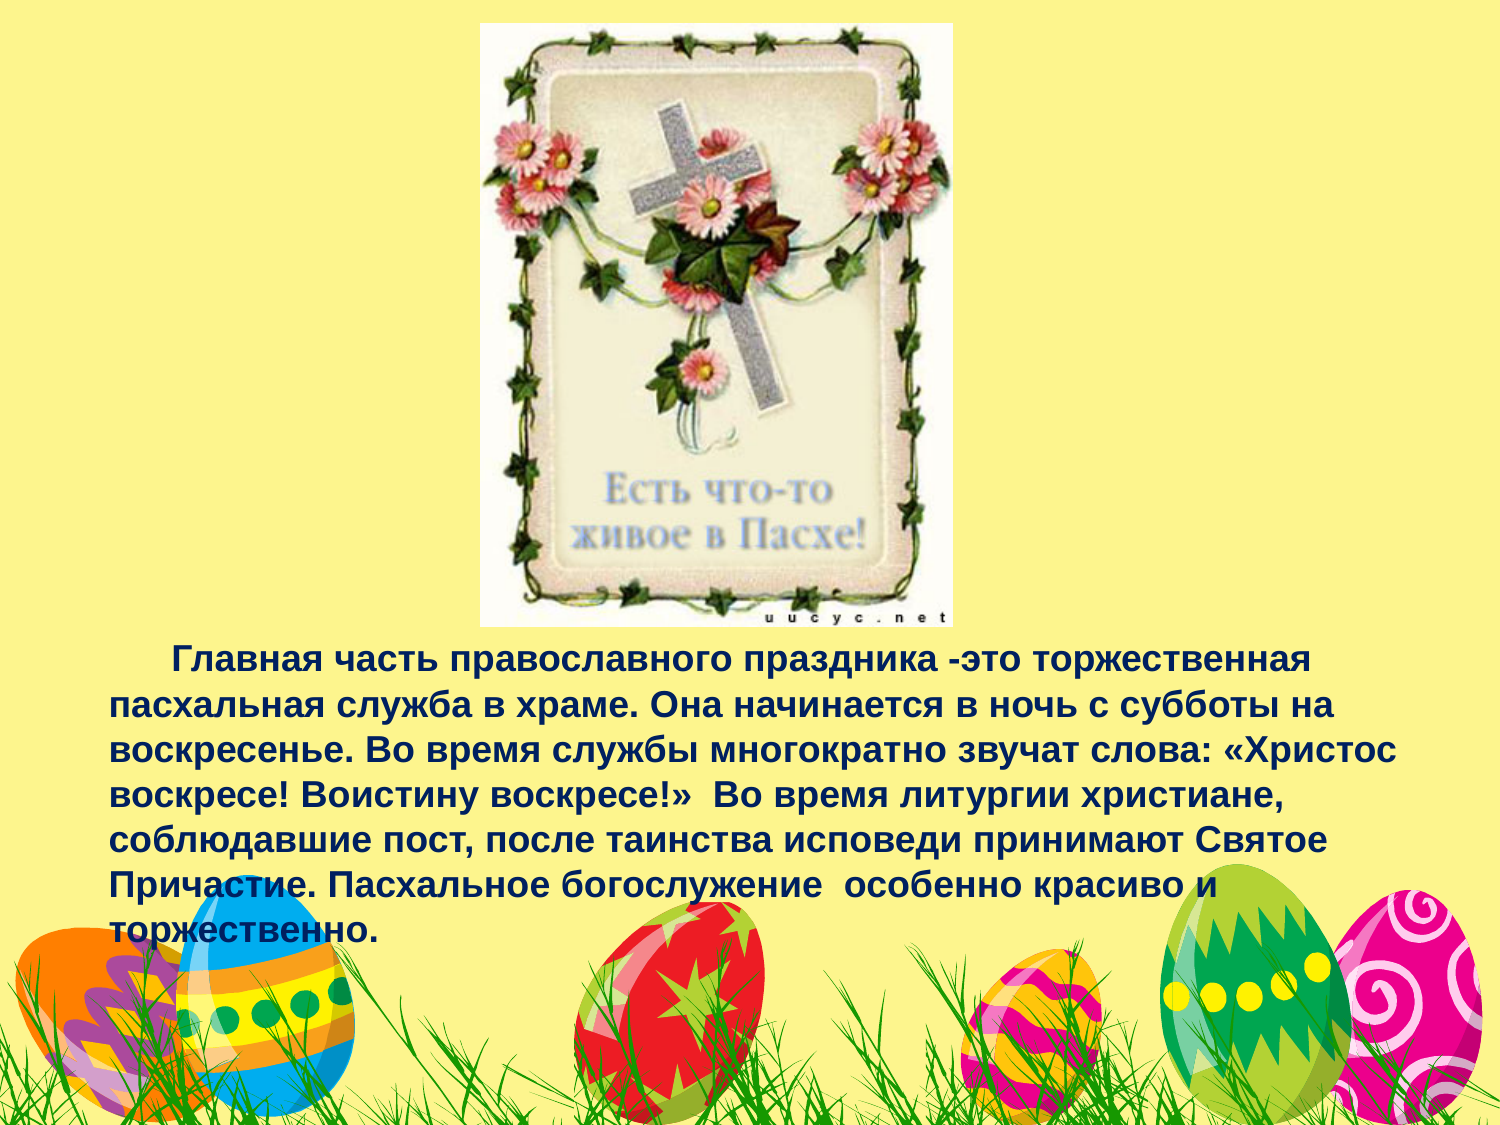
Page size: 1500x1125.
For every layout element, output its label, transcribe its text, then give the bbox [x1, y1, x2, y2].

text_box Главная часть православного праздника -это торжественная пасхальная служба в храме. Она начинается в ночь с субботы на воскресенье. Во время службы многократно звучат слова: «Христос воскресе! Воистину воскресе!» Во время литургии христиане, соблюдавшие пост, после таинства исповеди принимают Святое Причастие. Пасхальное богослужение особенно красиво и торжественно. [93, 622, 1500, 958]
picture [480, 23, 953, 627]
